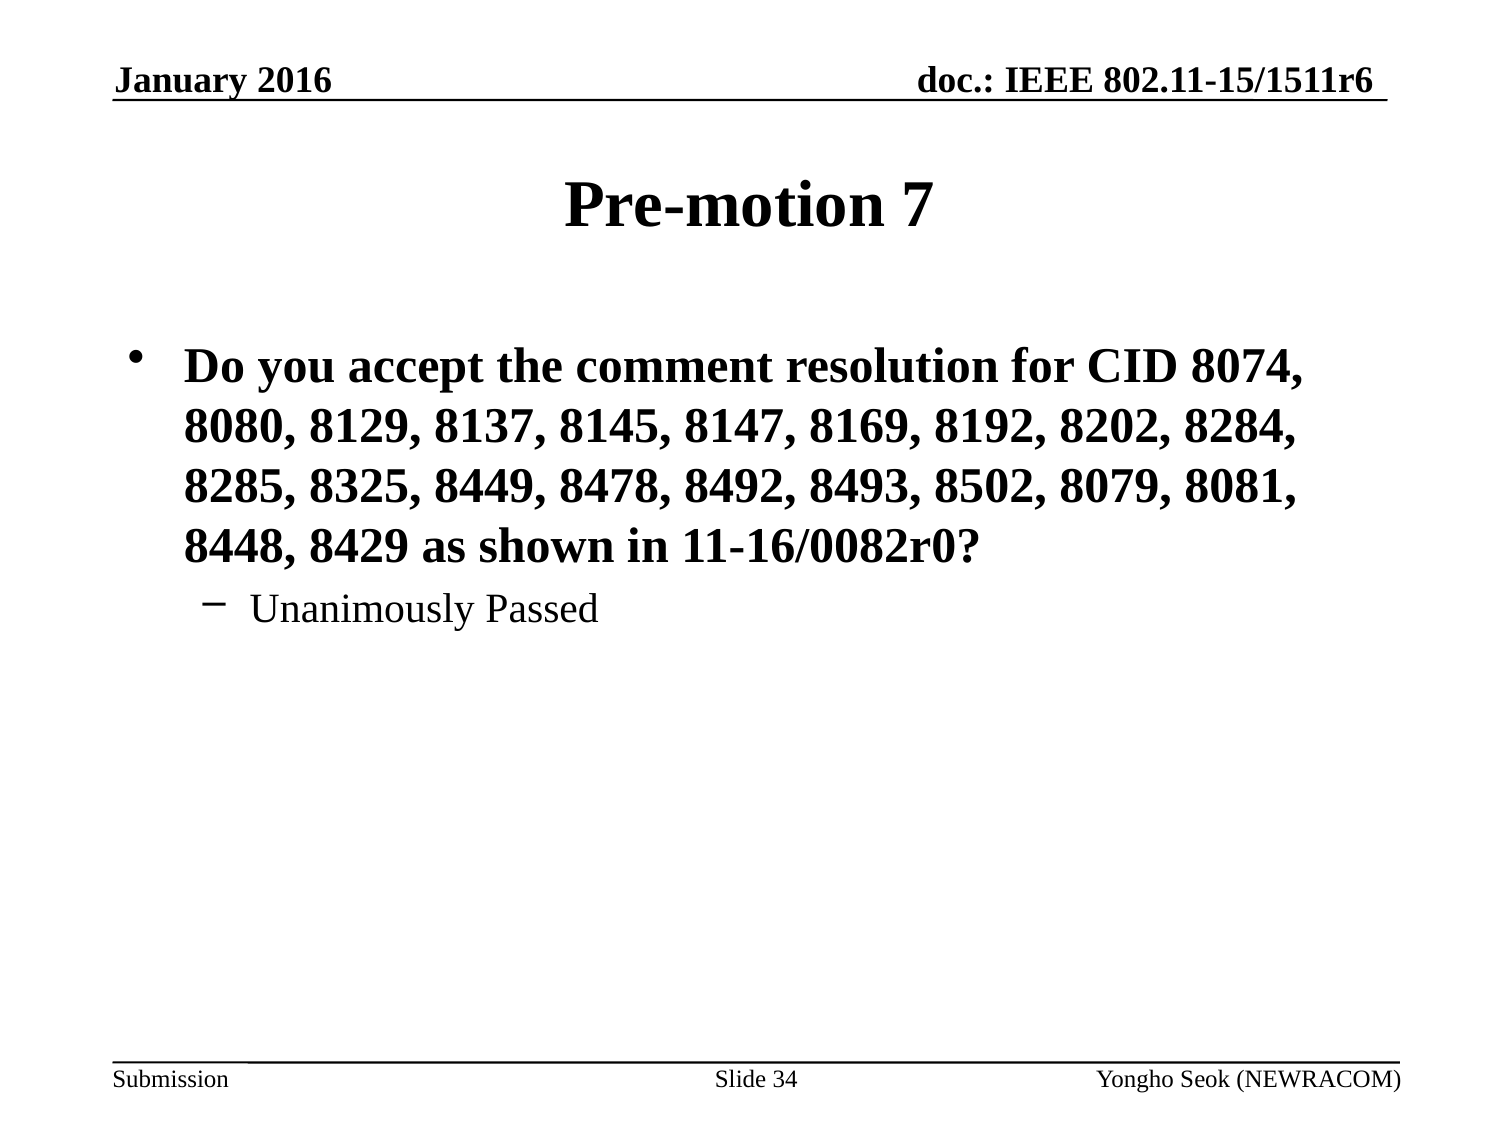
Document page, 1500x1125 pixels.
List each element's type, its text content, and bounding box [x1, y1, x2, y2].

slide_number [114, 54, 335, 101]
list Do you accept the comment resolution for CID 8074, 8080, 8129, 8137, 8145, 8147, 8169, 8192, 8202, 8284, 8285, 8325, 8449, 8478, 8492, 8493, 8502, 8079, 8081, 8448, 8429 as shown in 11-16/0082r0? Unanimously Passed [112, 324, 1388, 1001]
footer Yongho Seok (NEWRACOM) [1092, 1061, 1402, 1093]
slide_number Slide 34 [712, 1061, 800, 1093]
title Pre-motion 7 [112, 112, 1388, 288]
